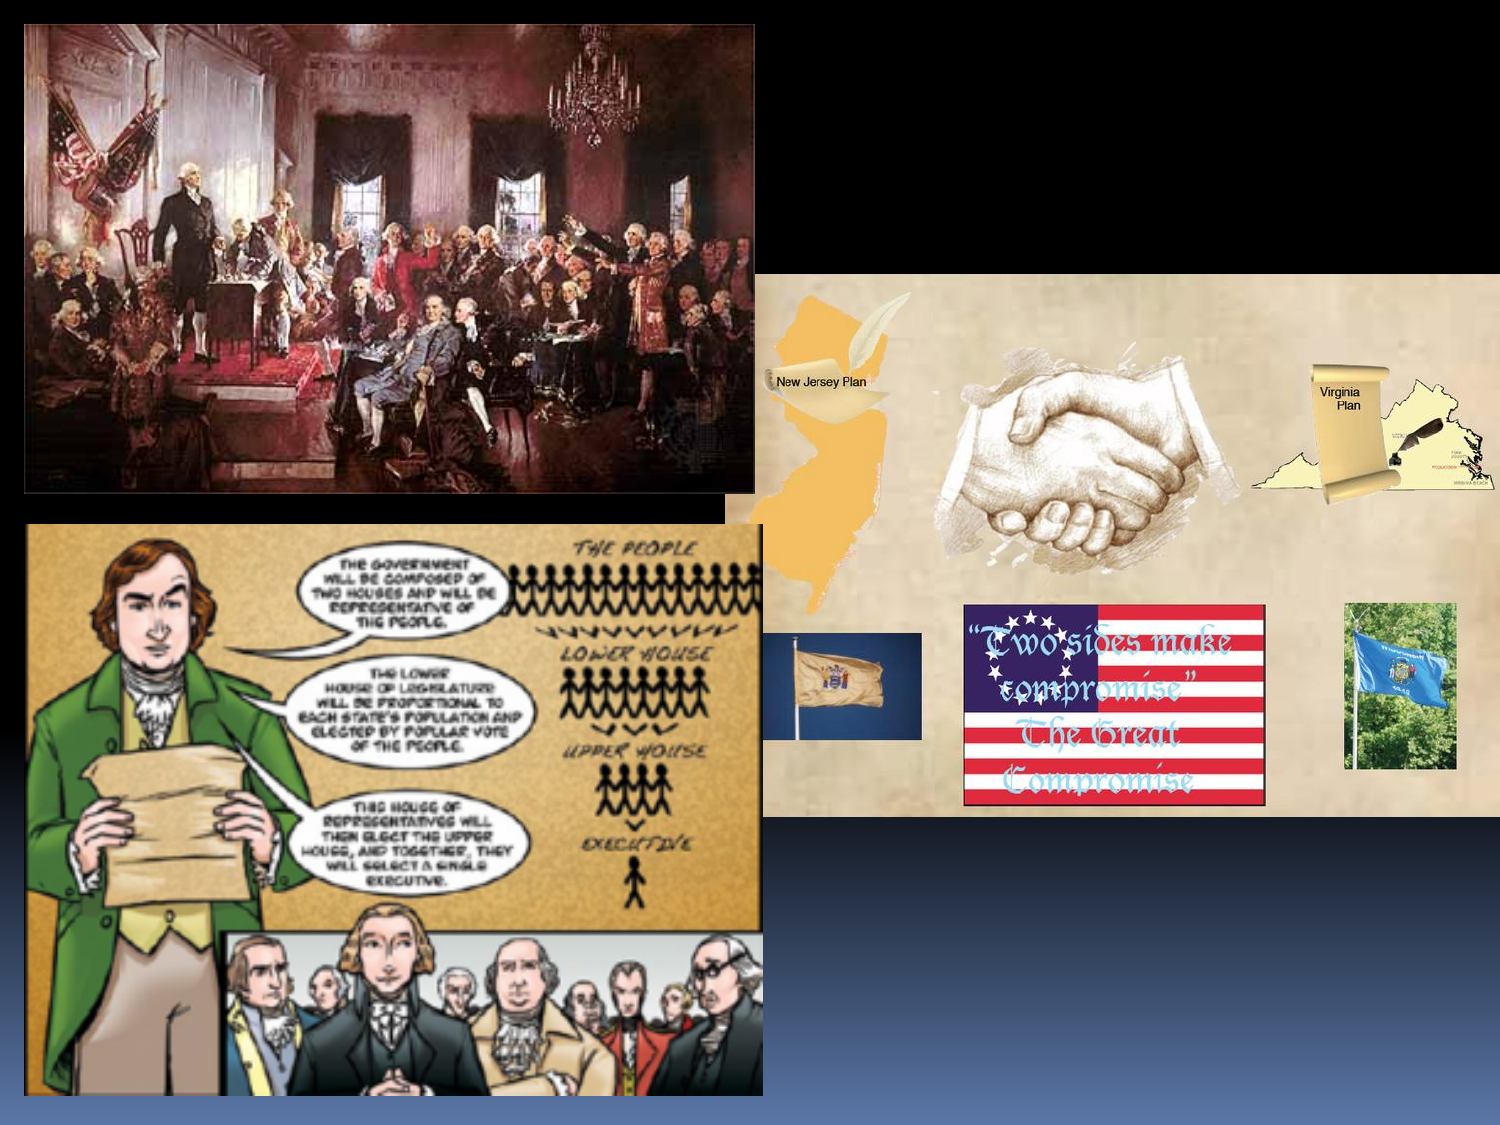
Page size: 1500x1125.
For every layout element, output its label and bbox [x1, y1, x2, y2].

picture [724, 274, 1500, 818]
picture [24, 524, 763, 1096]
picture [24, 24, 756, 495]
